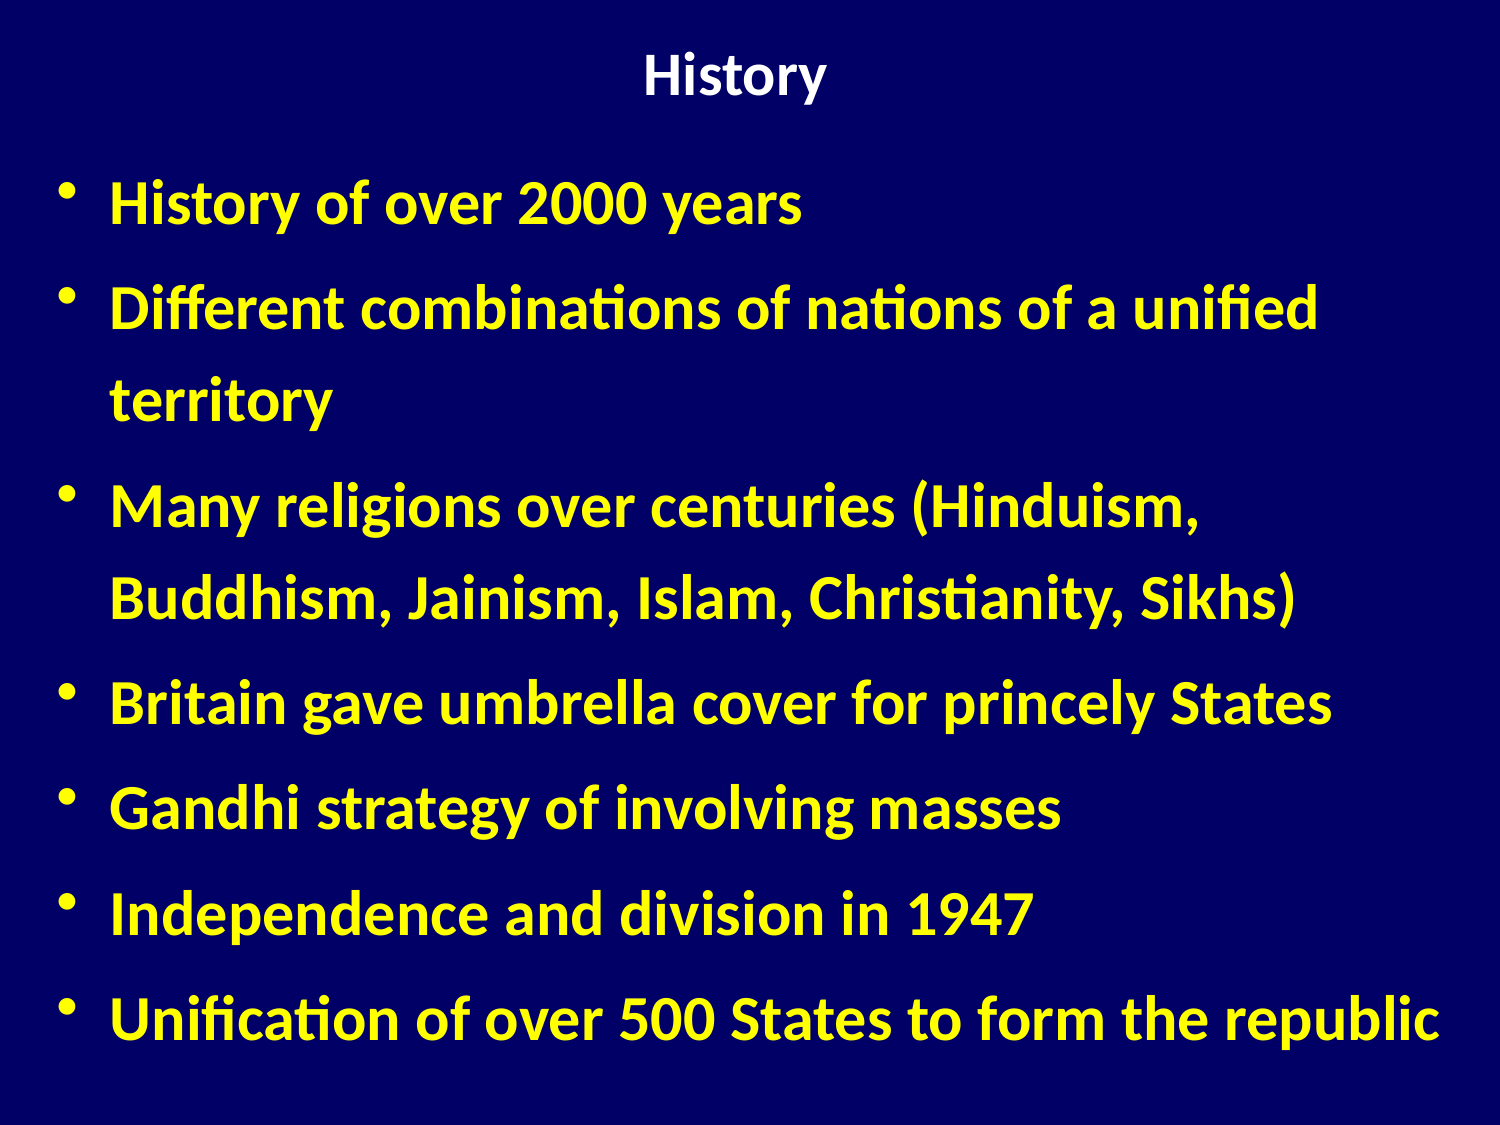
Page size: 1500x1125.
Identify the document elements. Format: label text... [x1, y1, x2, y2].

list History of over 2000 years Different combinations of nations of a unified territory Many religions over centuries (Hinduism, Buddhism, Jainism, Islam, Christianity, Sikhs) Britain gave umbrella cover for princely States Gandhi strategy of involving masses Independence and division in 1947 Unification of over 500 States to form the republic [41, 136, 1476, 1075]
title History [62, 24, 1410, 116]
